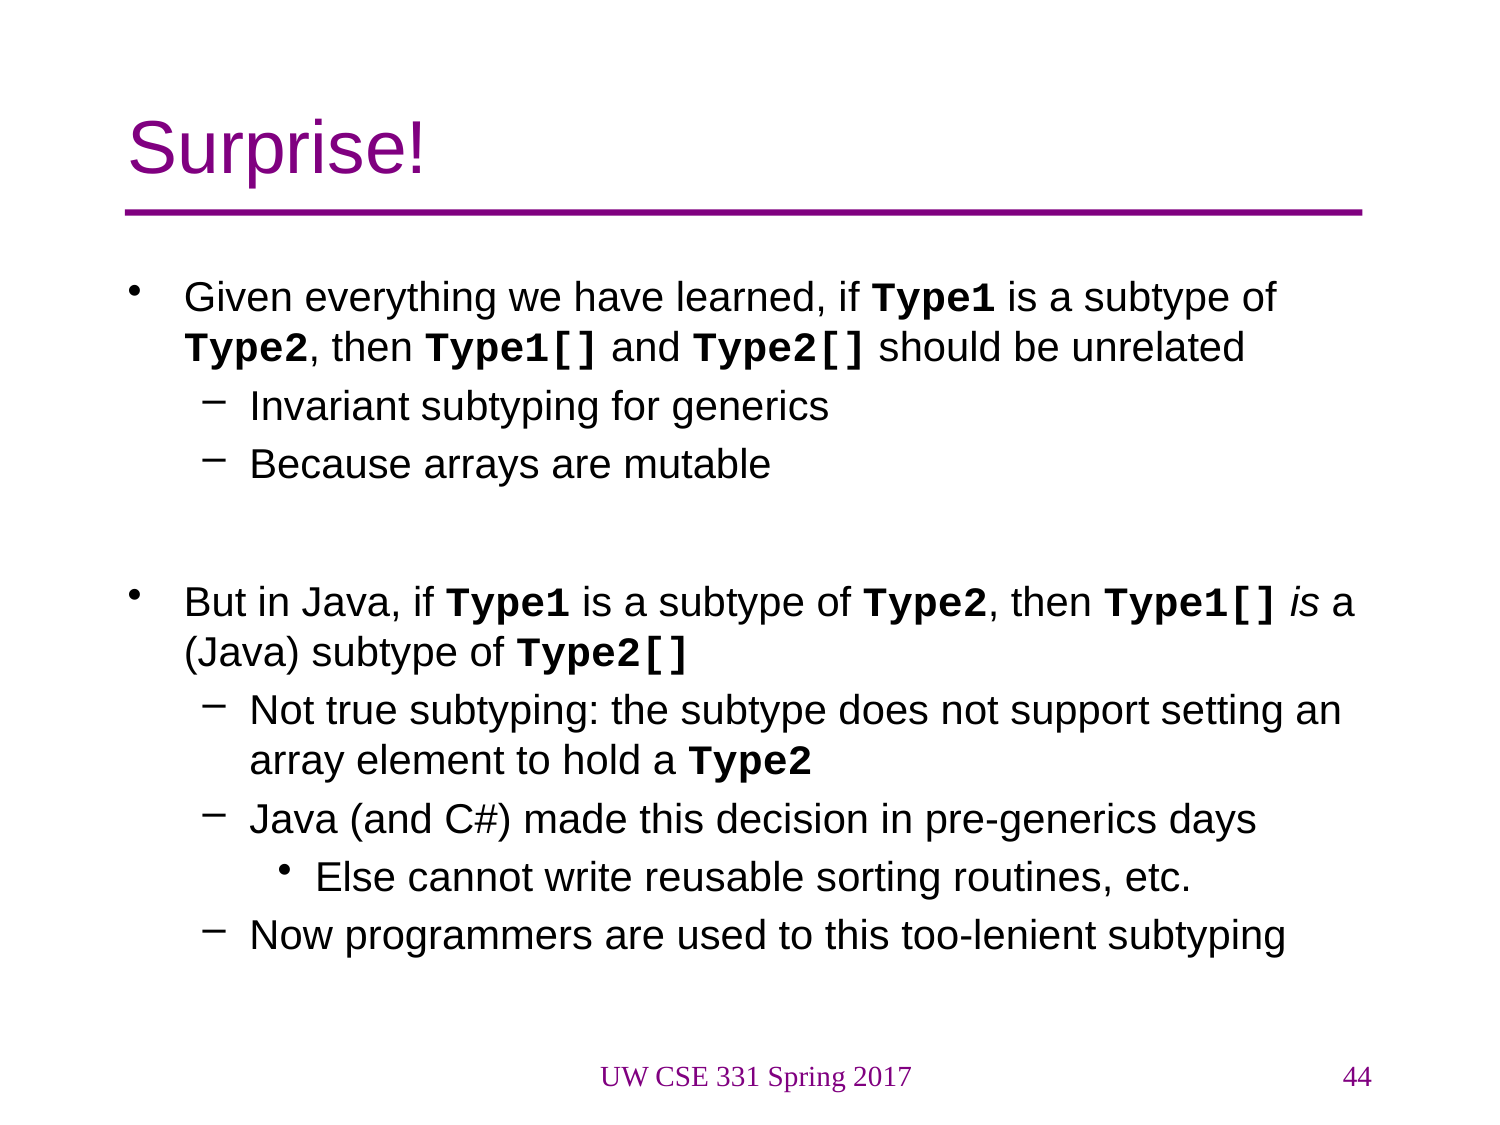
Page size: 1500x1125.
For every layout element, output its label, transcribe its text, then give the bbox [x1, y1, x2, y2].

list Given everything we have learned, if Type1 is a subtype of Type2, then Type1[] and Type2[] should be unrelated Invariant subtyping for generics Because arrays are mutable But in Java, if Type1 is a subtype of Type2, then Type1[] is a (Java) subtype of Type2[] Not true subtyping: the subtype does not support setting an array element to hold a Type2 Java (and C#) made this decision in pre-generics days Else cannot write reusable sorting routines, etc. Now programmers are used to this too-lenient subtyping [112, 262, 1388, 1000]
title Surprise! [112, 50, 1388, 238]
slide_number 44 [1074, 1049, 1388, 1125]
footer UW CSE 331 Spring 2017 [474, 1049, 1038, 1125]
